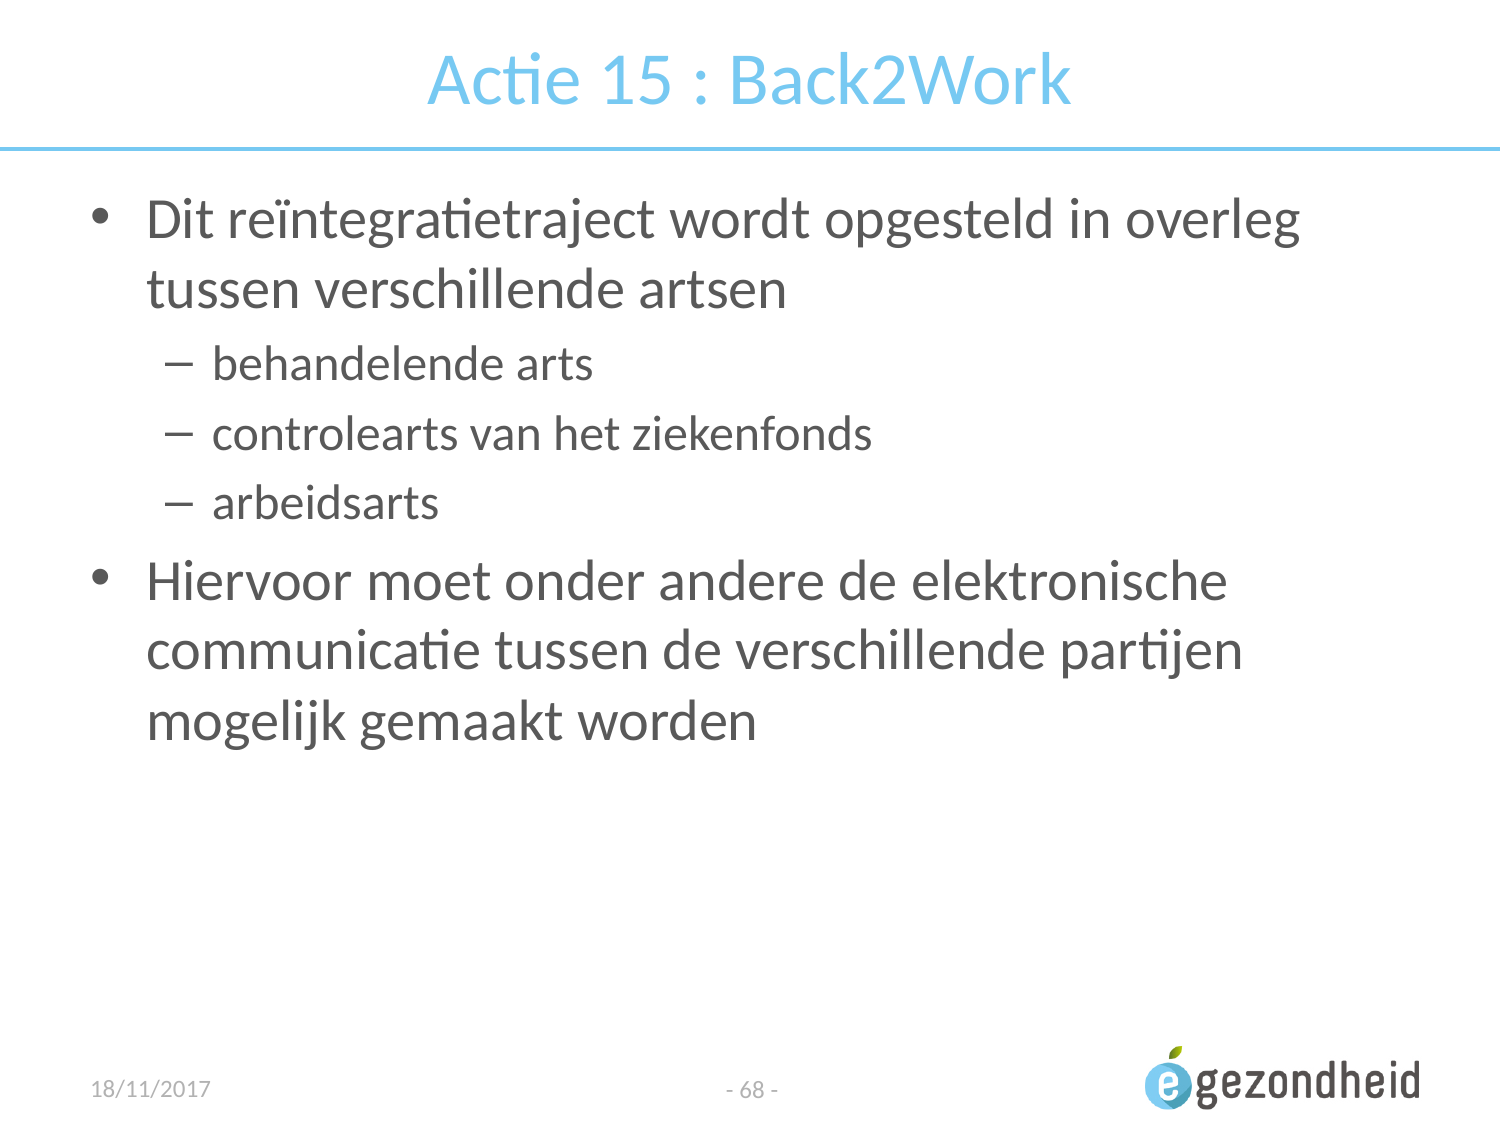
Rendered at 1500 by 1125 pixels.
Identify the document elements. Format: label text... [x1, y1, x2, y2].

list Dit reïntegratietraject wordt opgesteld in overleg tussen verschillende artsen behandelende arts controlearts van het ziekenfonds arbeidsarts Hiervoor moet onder andere de elektronische communicatie tussen de verschillende partijen mogelijk gemaakt worden [75, 172, 1425, 1035]
title Actie 15 : Back2Work [0, 0, 1500, 149]
picture [1116, 1037, 1447, 1125]
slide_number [75, 1057, 425, 1118]
slide_number - 68 - [577, 1058, 928, 1119]
